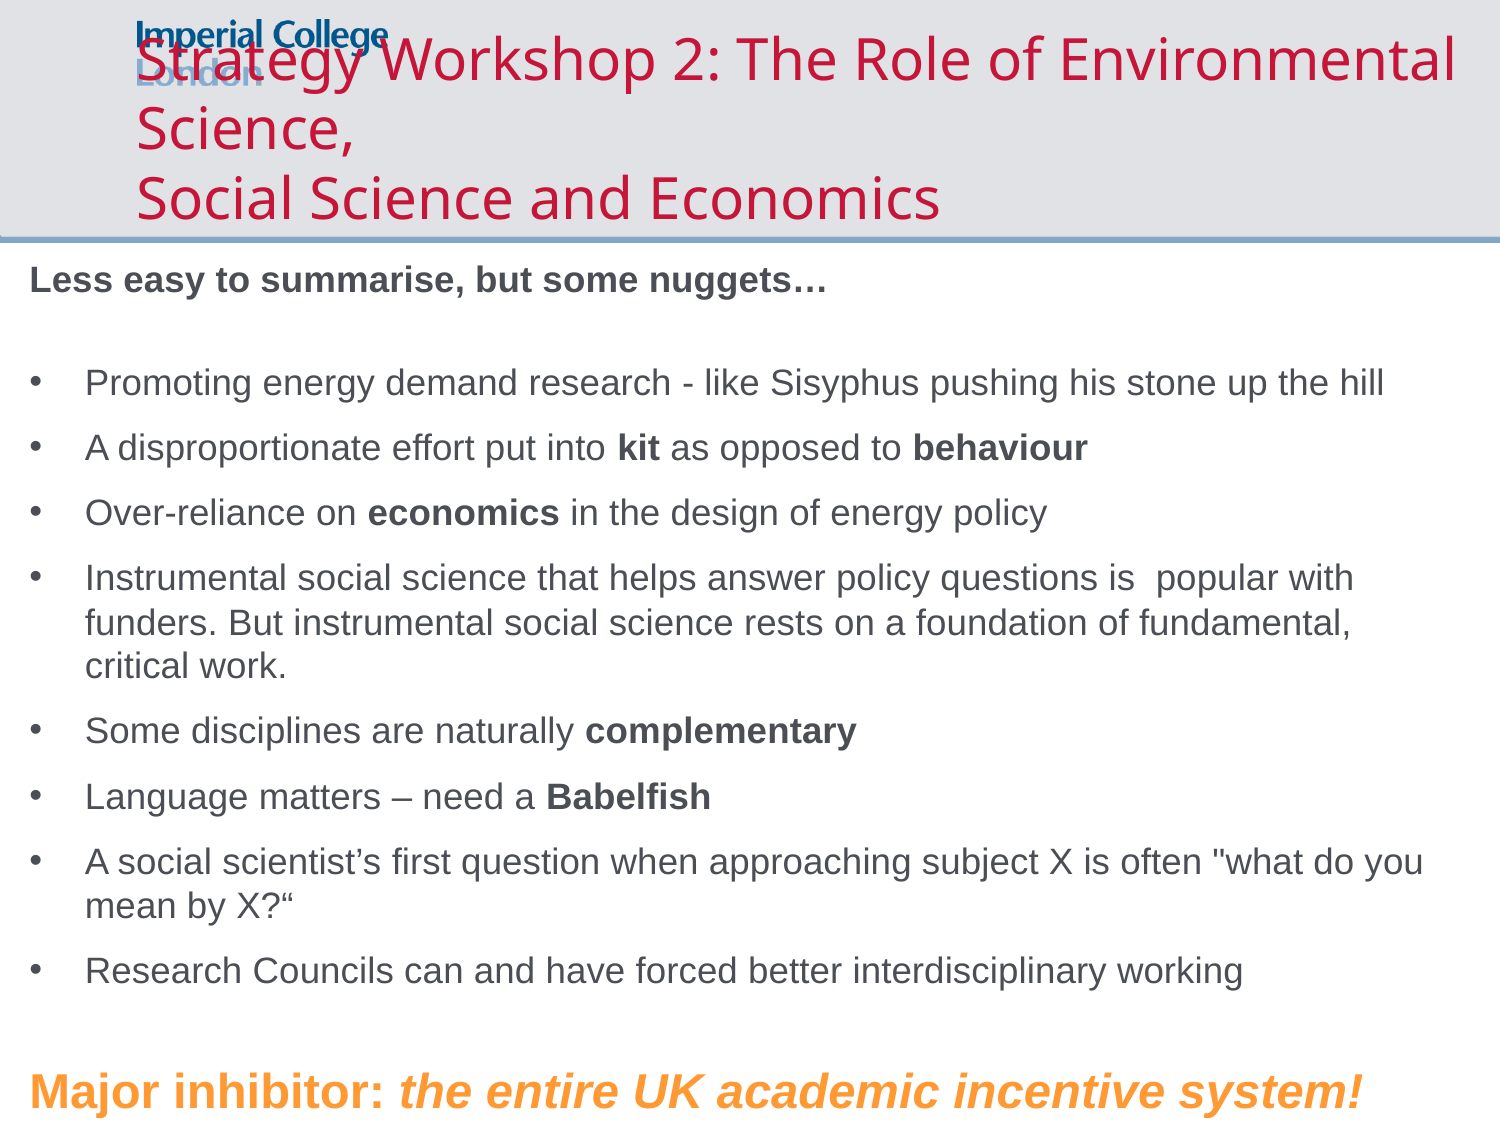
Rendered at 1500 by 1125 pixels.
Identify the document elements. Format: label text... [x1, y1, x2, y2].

picture [0, 0, 1500, 243]
title Strategy Workshop 2: The Role of Environmental Science, Social Science and Economics [136, 27, 1500, 232]
list Less easy to summarise, but some nuggets… Promoting energy demand research - like Sisyphus pushing his stone up the hill A disproportionate effort put into kit as opposed to behaviour Over-reliance on economics in the design of energy policy Instrumental social science that helps answer policy questions is popular with funders. But instrumental social science rests on a foundation of fundamental, critical work. Some disciplines are naturally complementary Language matters – need a Babelfish A social scientist’s first question when approaching subject X is often "what do you mean by X?“ Research Councils can and have forced better interdisciplinary working Major inhibitor: the entire UK academic incentive system! [29, 255, 1459, 1125]
